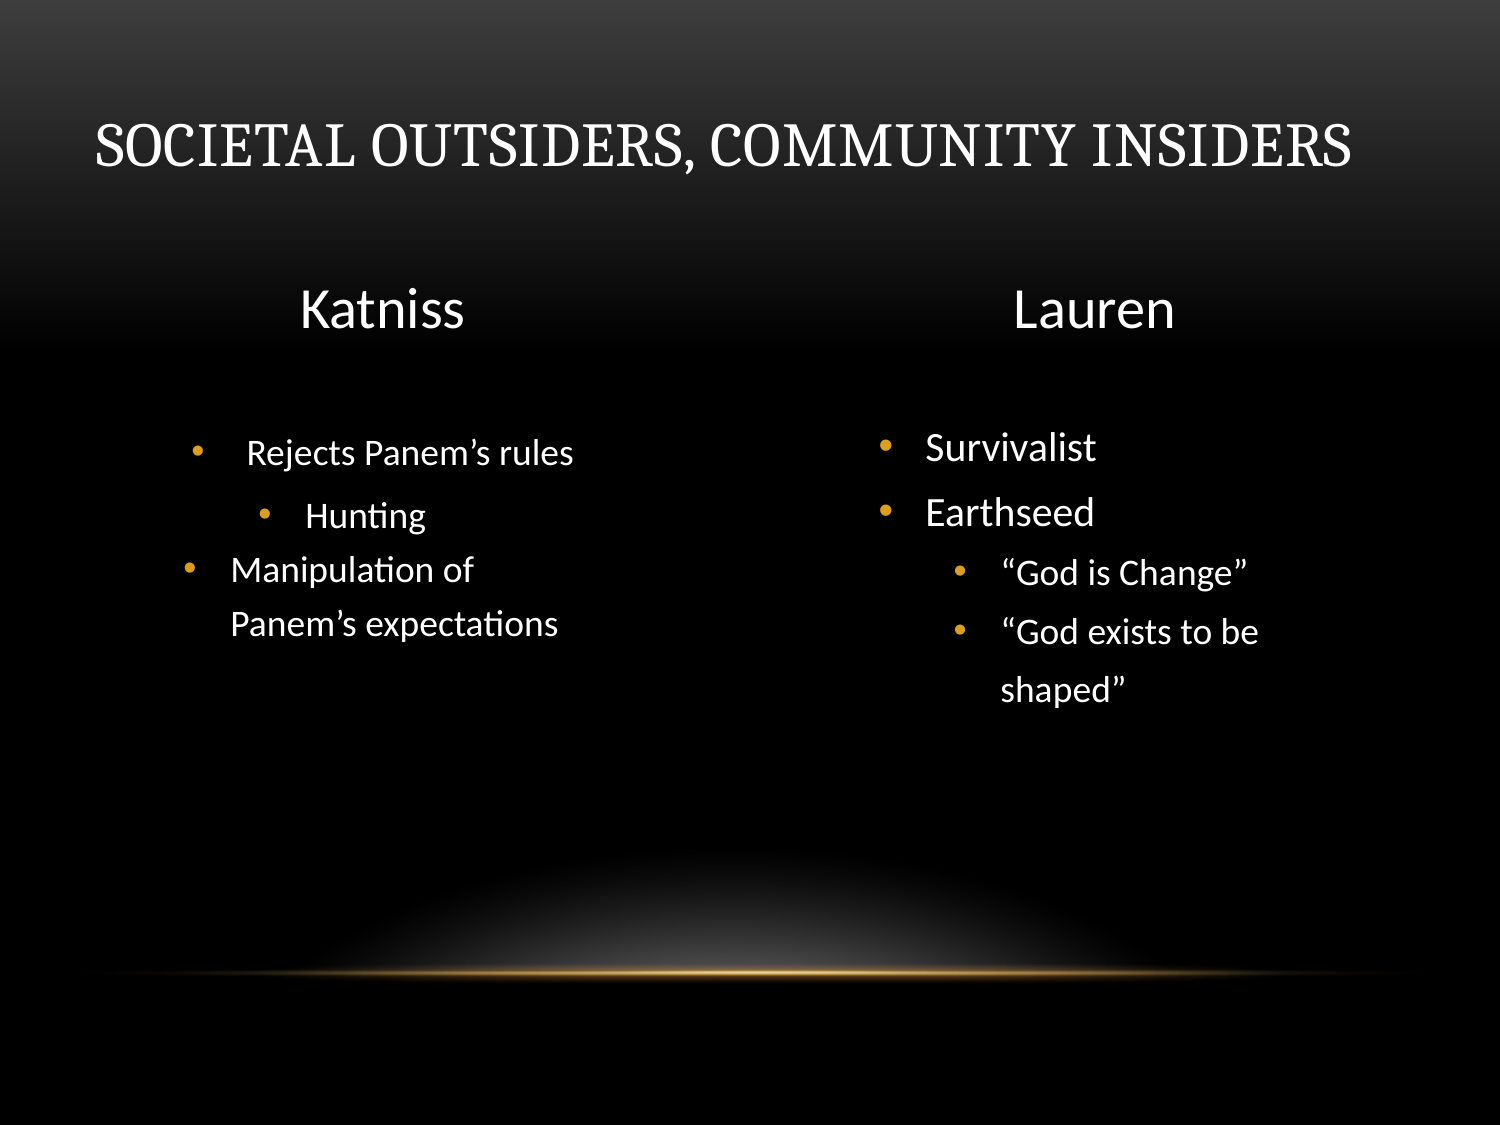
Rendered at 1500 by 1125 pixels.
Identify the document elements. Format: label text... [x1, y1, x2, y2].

text_box Katniss Rejects Panem’s rules Hunting Manipulation of Panem’s expectations [168, 262, 598, 651]
picture [0, 0, 1500, 1125]
title Societal Outsiders, Community Insiders [81, 93, 1419, 187]
text_box Lauren Survivalist Earthseed “God is Change” “God exists to be shaped” [863, 262, 1327, 763]
